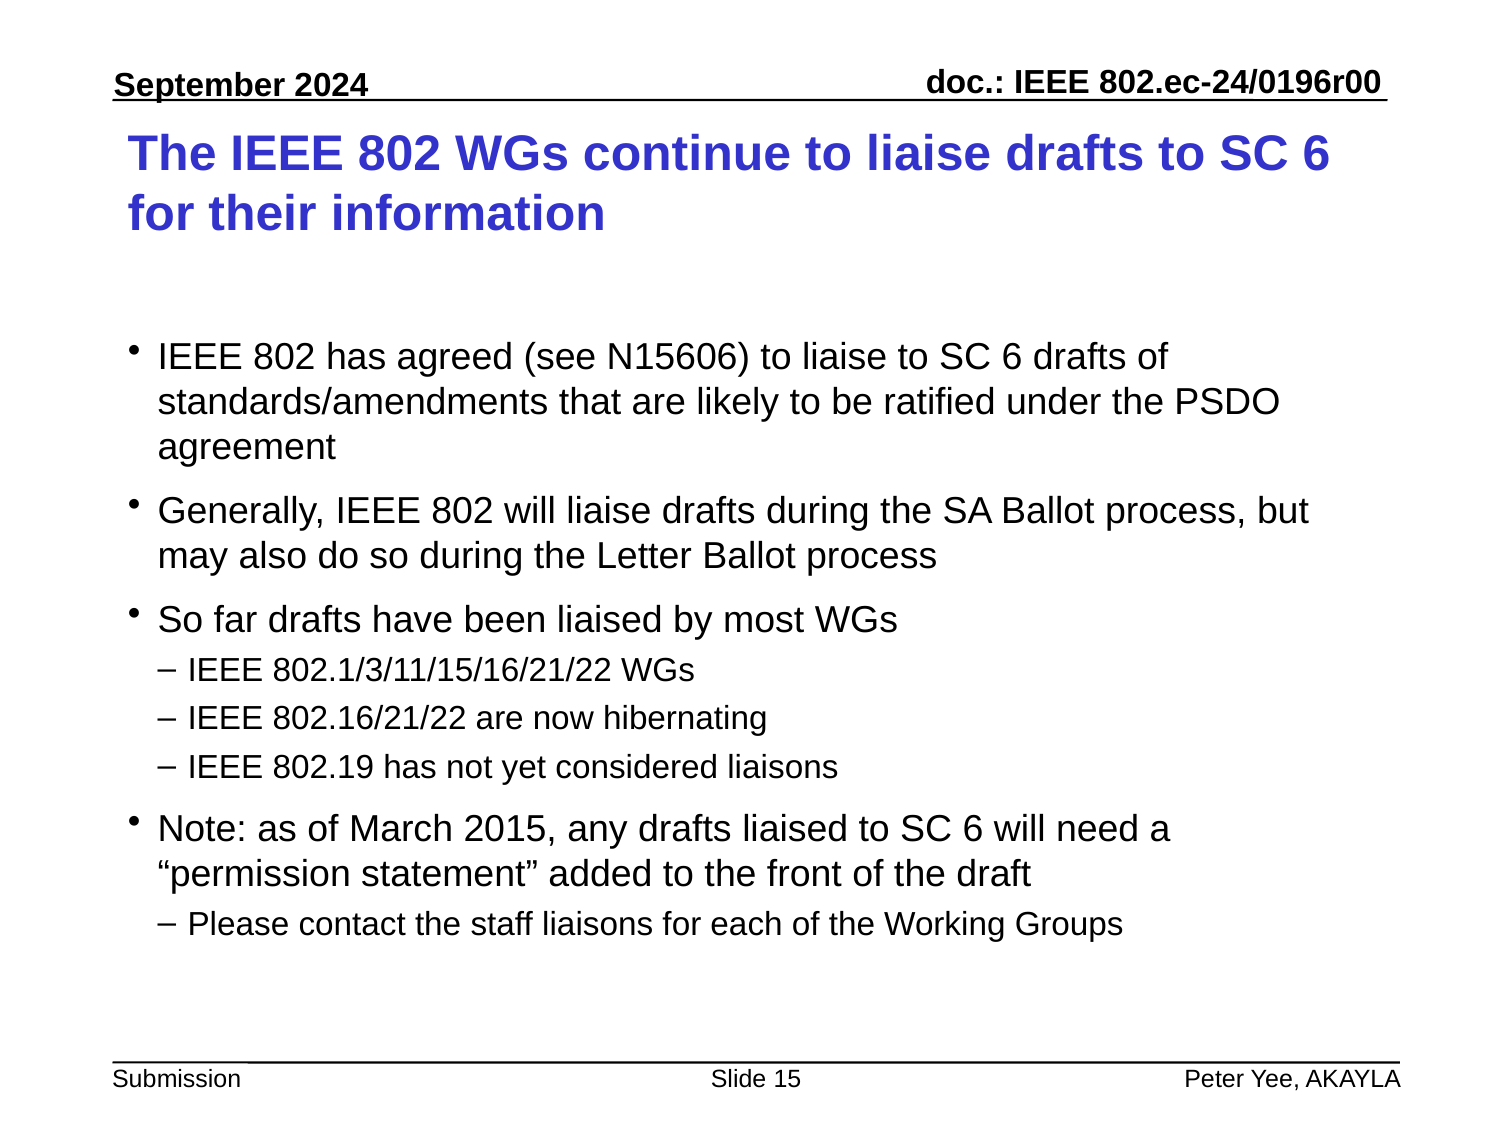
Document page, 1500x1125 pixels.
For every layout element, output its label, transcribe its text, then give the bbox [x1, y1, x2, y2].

title The IEEE 802 WGs continue to liaise drafts to SC 6 for their information [112, 112, 1388, 288]
slide_number Slide 15 [709, 1061, 803, 1093]
footer Peter Yee, AKAYLA [1183, 1061, 1402, 1093]
list IEEE 802 has agreed (see N15606) to liaise to SC 6 drafts of standards/amendments that are likely to be ratified under the PSDO agreement Generally, IEEE 802 will liaise drafts during the SA Ballot process, but may also do so during the Letter Ballot process So far drafts have been liaised by most WGs IEEE 802.1/3/11/15/16/21/22 WGs IEEE 802.16/21/22 are now hibernating IEEE 802.19 has not yet considered liaisons Note: as of March 2015, any drafts liaised to SC 6 will need a “permission statement” added to the front of the draft Please contact the staff liaisons for each of the Working Groups [112, 324, 1388, 1000]
